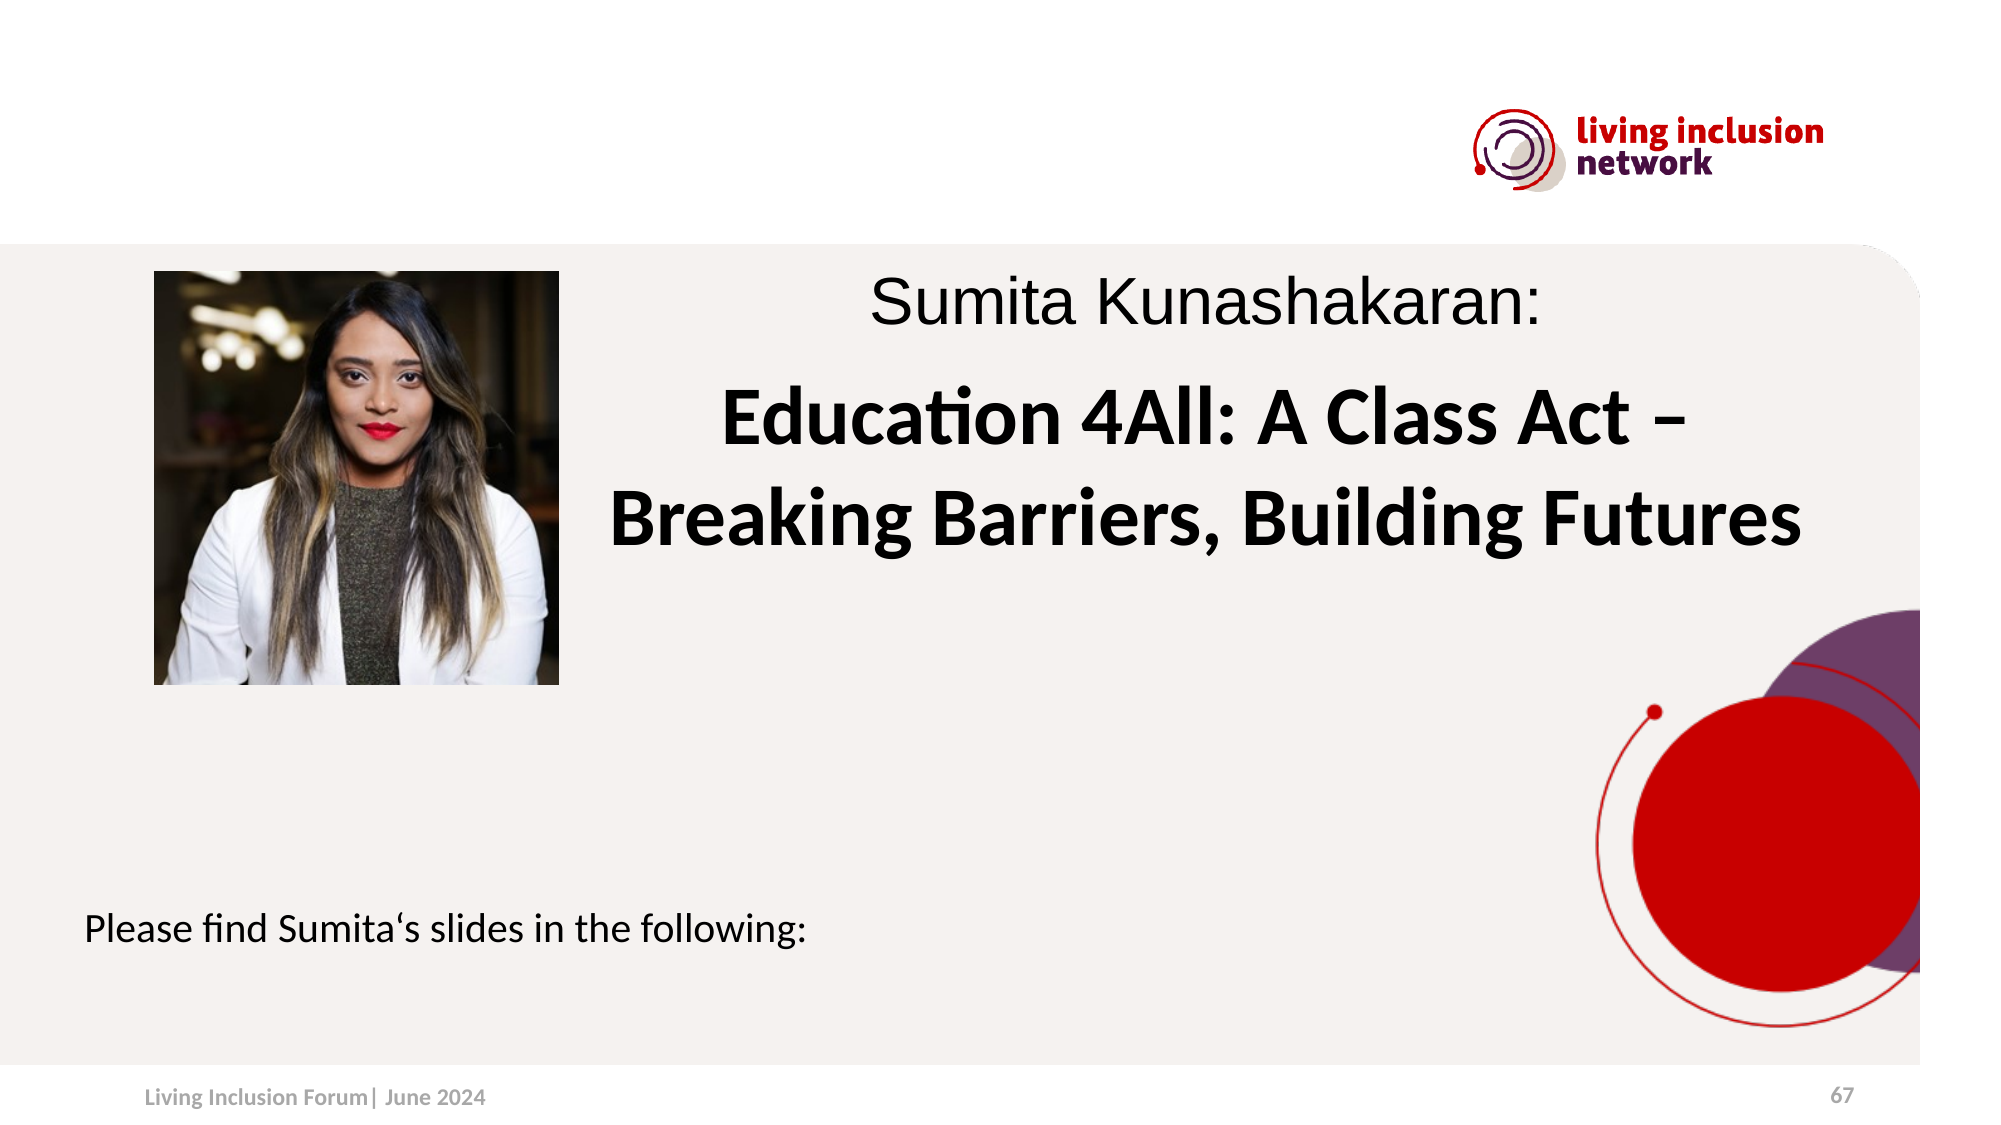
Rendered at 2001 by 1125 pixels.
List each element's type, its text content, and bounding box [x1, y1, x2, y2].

slide_number 67 [1419, 1064, 1870, 1125]
picture [154, 271, 559, 685]
footer Living Inclusion Forum| June 2024 [129, 1065, 805, 1125]
picture [1452, 77, 1843, 223]
title Sumita Kunashakaran: [560, 259, 1853, 371]
text_box Please find Sumita‘s slides in the following: [69, 898, 882, 1010]
text_box Education 4All: A Class Act – Breaking Barriers, Building Futures [575, 352, 1838, 570]
